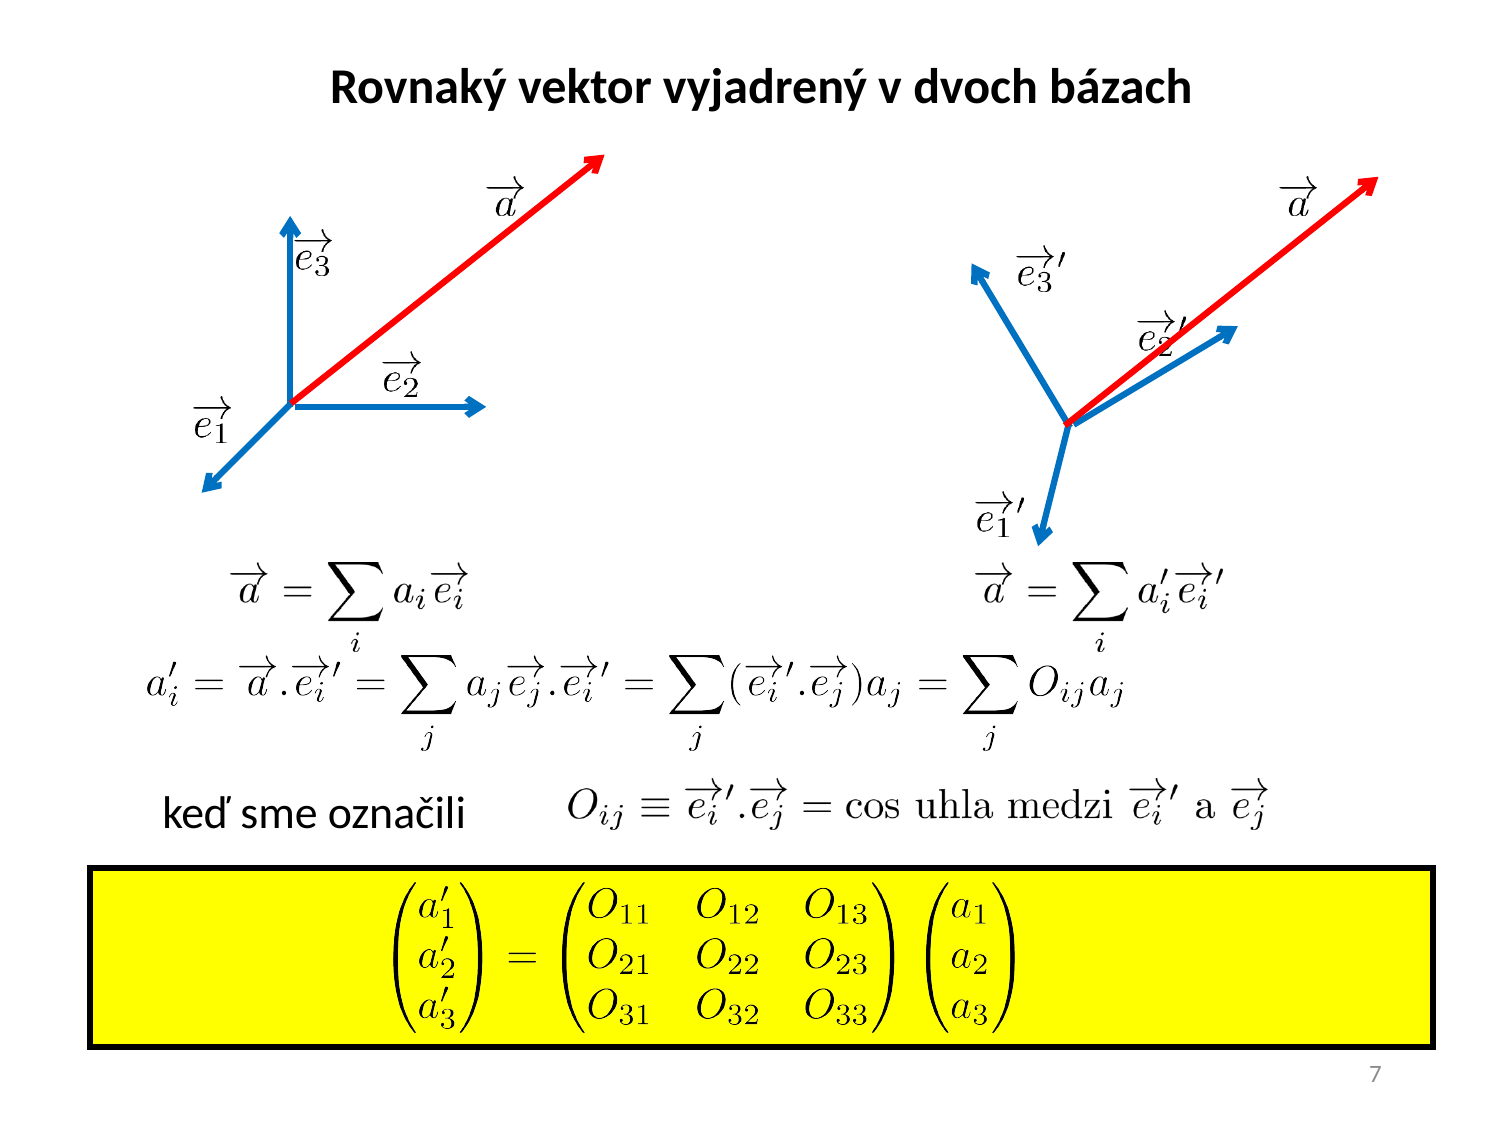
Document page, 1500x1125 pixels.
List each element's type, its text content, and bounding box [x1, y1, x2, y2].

picture [486, 176, 524, 216]
picture [230, 562, 468, 652]
text_box keď sme označili [147, 775, 487, 846]
picture [147, 655, 1123, 751]
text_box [290, 154, 605, 404]
text_box Rovnaký vektor vyjadrený v dvoch bázach [138, 46, 1385, 121]
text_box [201, 215, 487, 493]
picture [393, 882, 1015, 1033]
text_box [89, 867, 1434, 1048]
picture [193, 396, 231, 443]
slide_number 7 [1059, 1042, 1397, 1103]
picture [975, 562, 1223, 652]
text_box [946, 215, 1232, 493]
picture [975, 491, 1024, 537]
picture [568, 778, 1268, 830]
picture [1279, 176, 1317, 216]
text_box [1064, 176, 1379, 426]
picture [1016, 245, 1064, 292]
